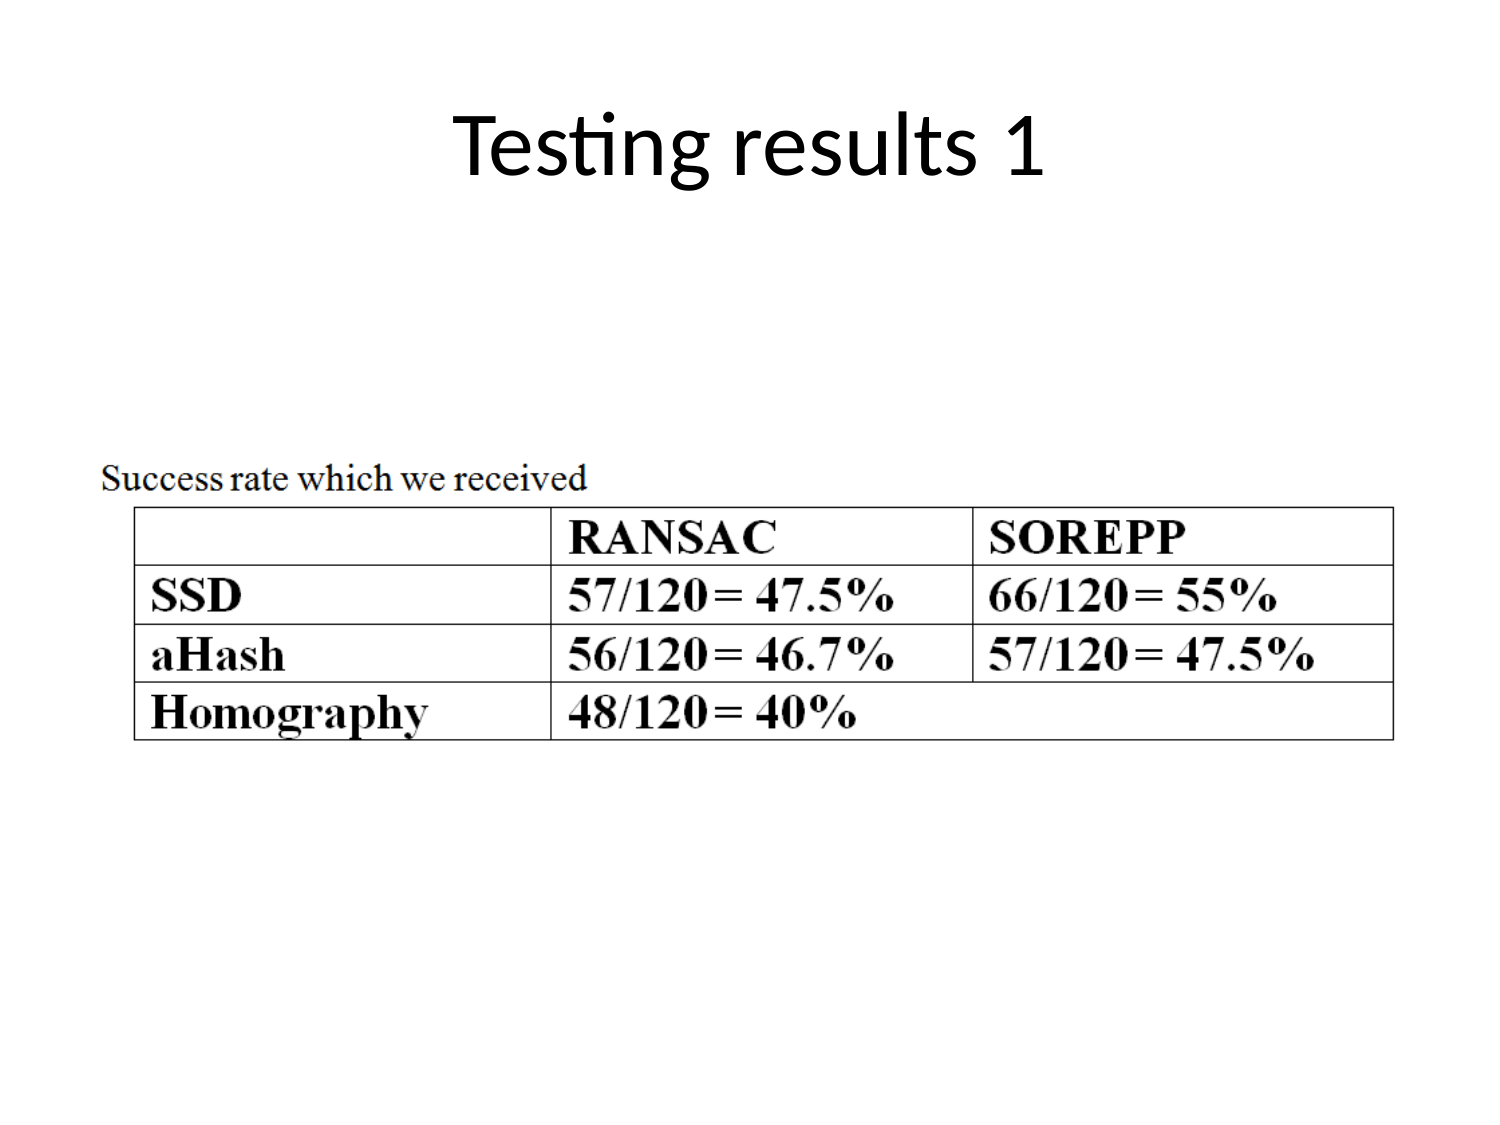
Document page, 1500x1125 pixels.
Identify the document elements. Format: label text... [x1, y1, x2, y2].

title Testing results 1 [75, 45, 1425, 233]
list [74, 433, 1426, 785]
